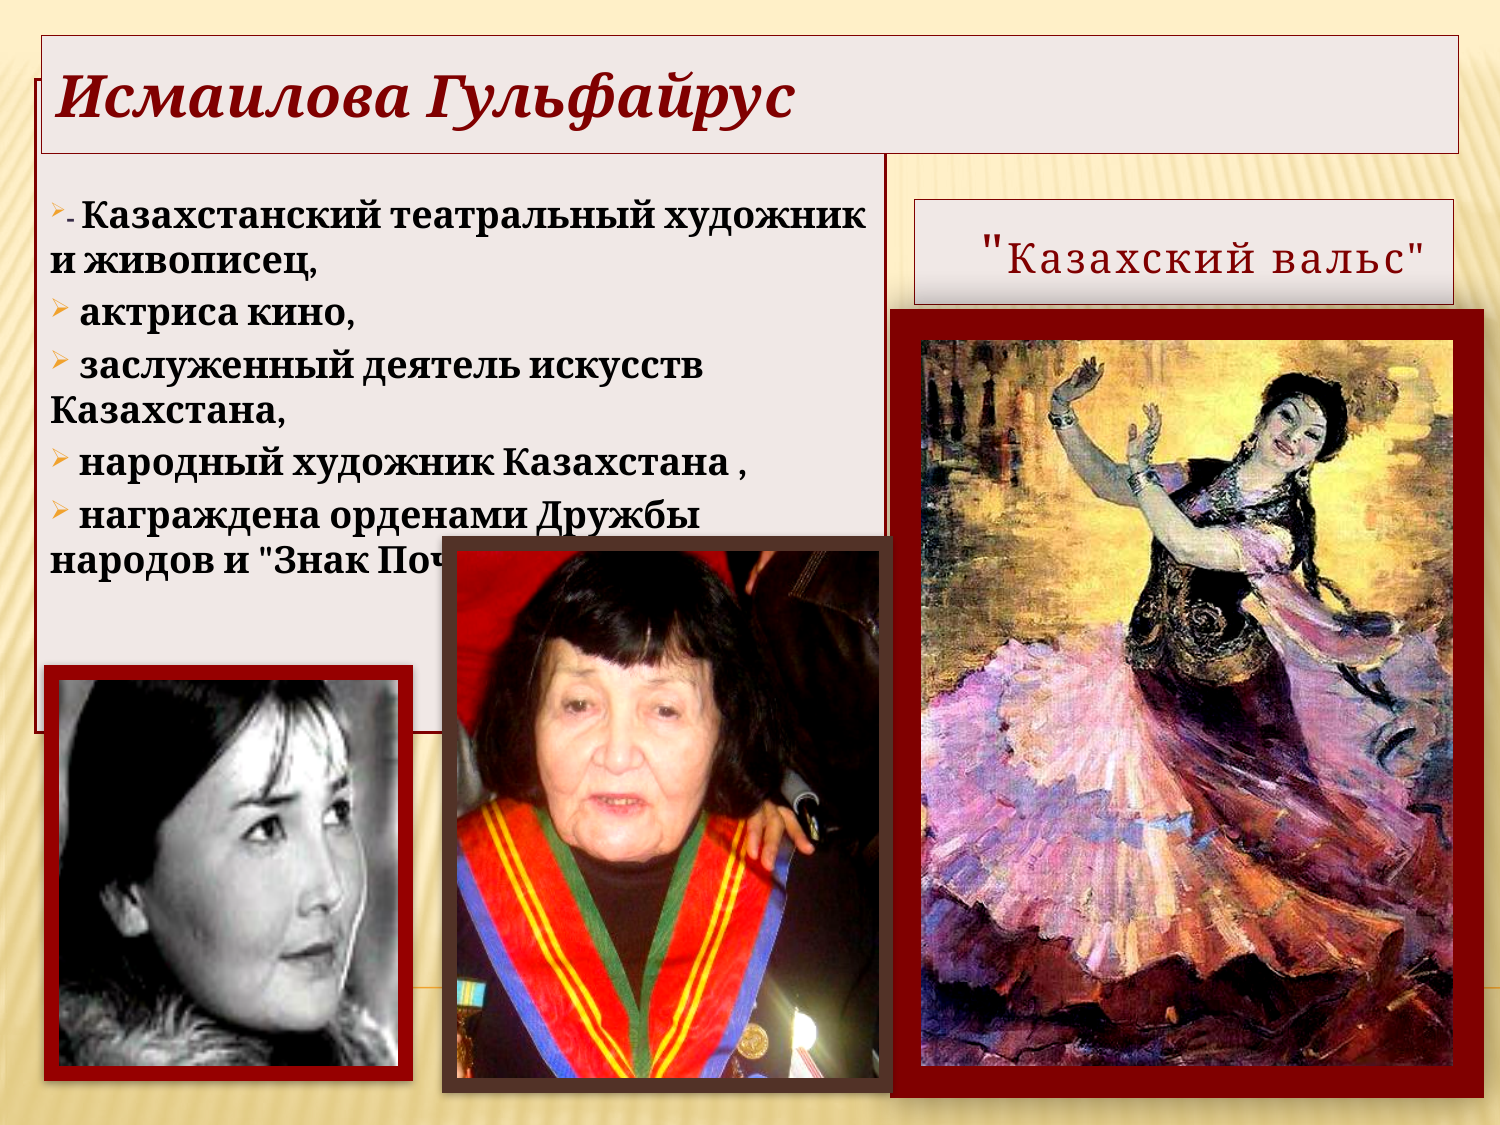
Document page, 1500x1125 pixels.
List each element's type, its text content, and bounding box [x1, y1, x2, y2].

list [58, 679, 399, 1067]
picture [456, 550, 880, 1079]
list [920, 339, 1454, 1067]
title Исмаилова Гульфайрус [41, 35, 1459, 154]
list "Казахский вальс" [914, 199, 1454, 281]
list - Казахстанский театральный художник и живописец, актриса кино, заслуженный деятель искусств Казахстана, народный художник Казахстана , награждена орденами Дружбы народов и "Знак Почета". [35, 79, 886, 733]
